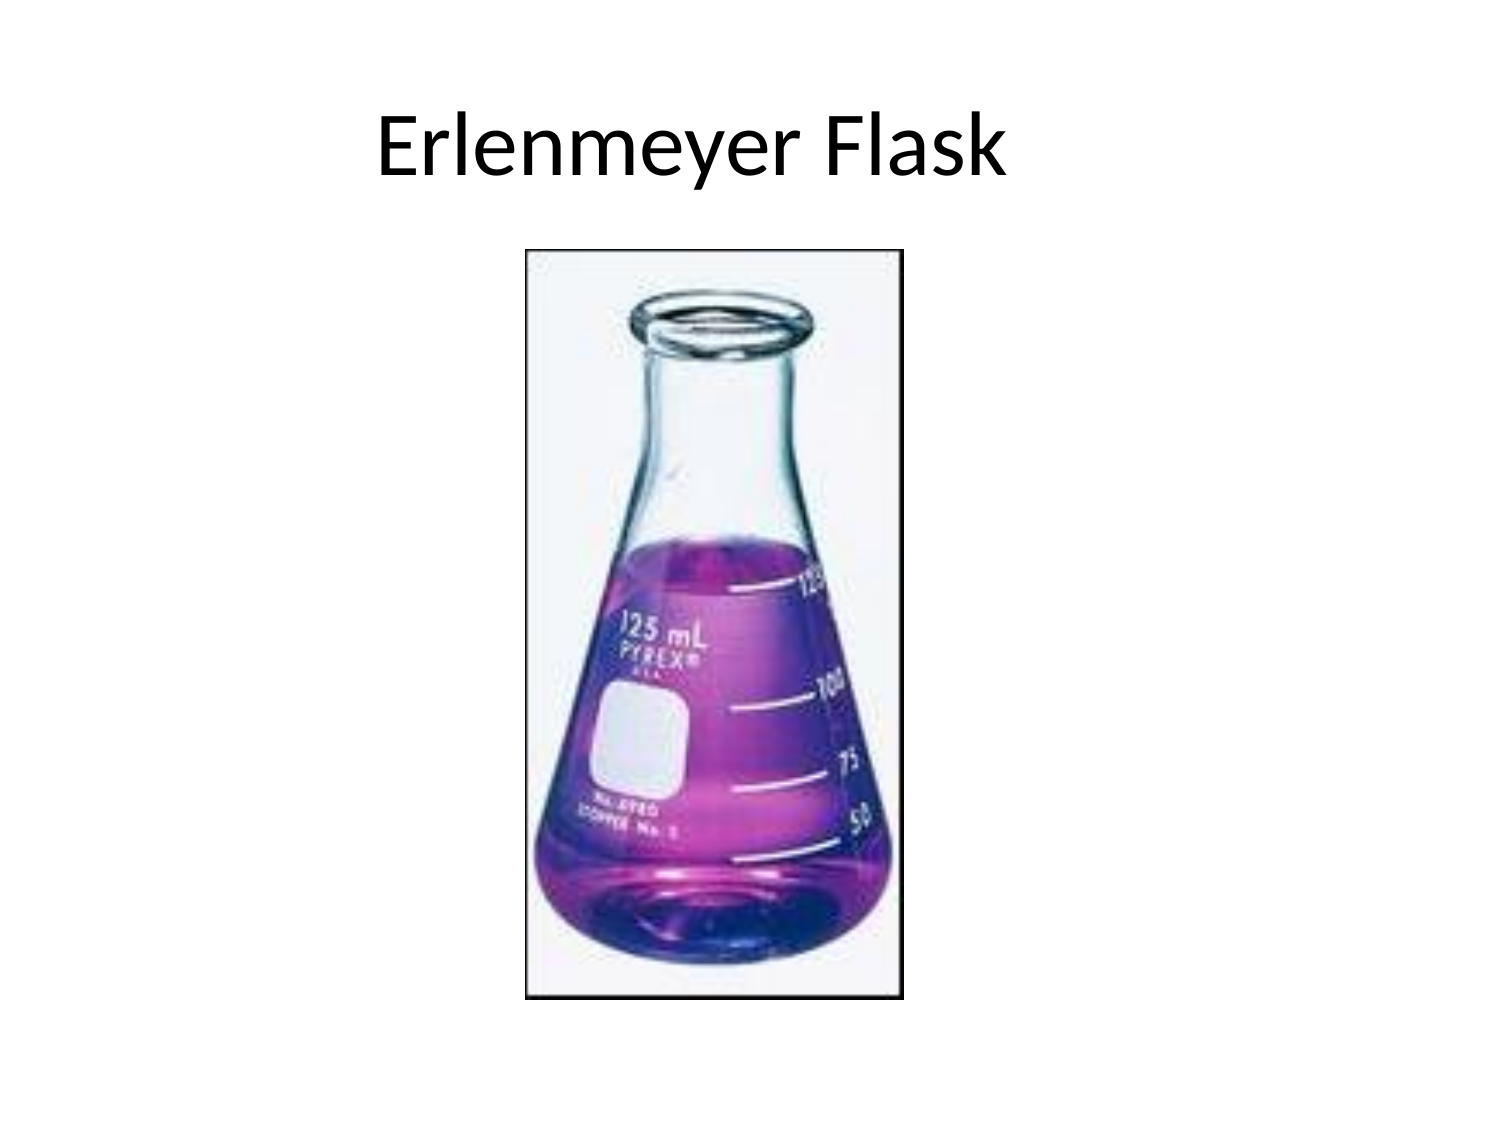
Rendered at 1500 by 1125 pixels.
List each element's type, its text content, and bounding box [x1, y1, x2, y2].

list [524, 249, 904, 1001]
title Erlenmeyer Flask [75, 45, 1425, 233]
